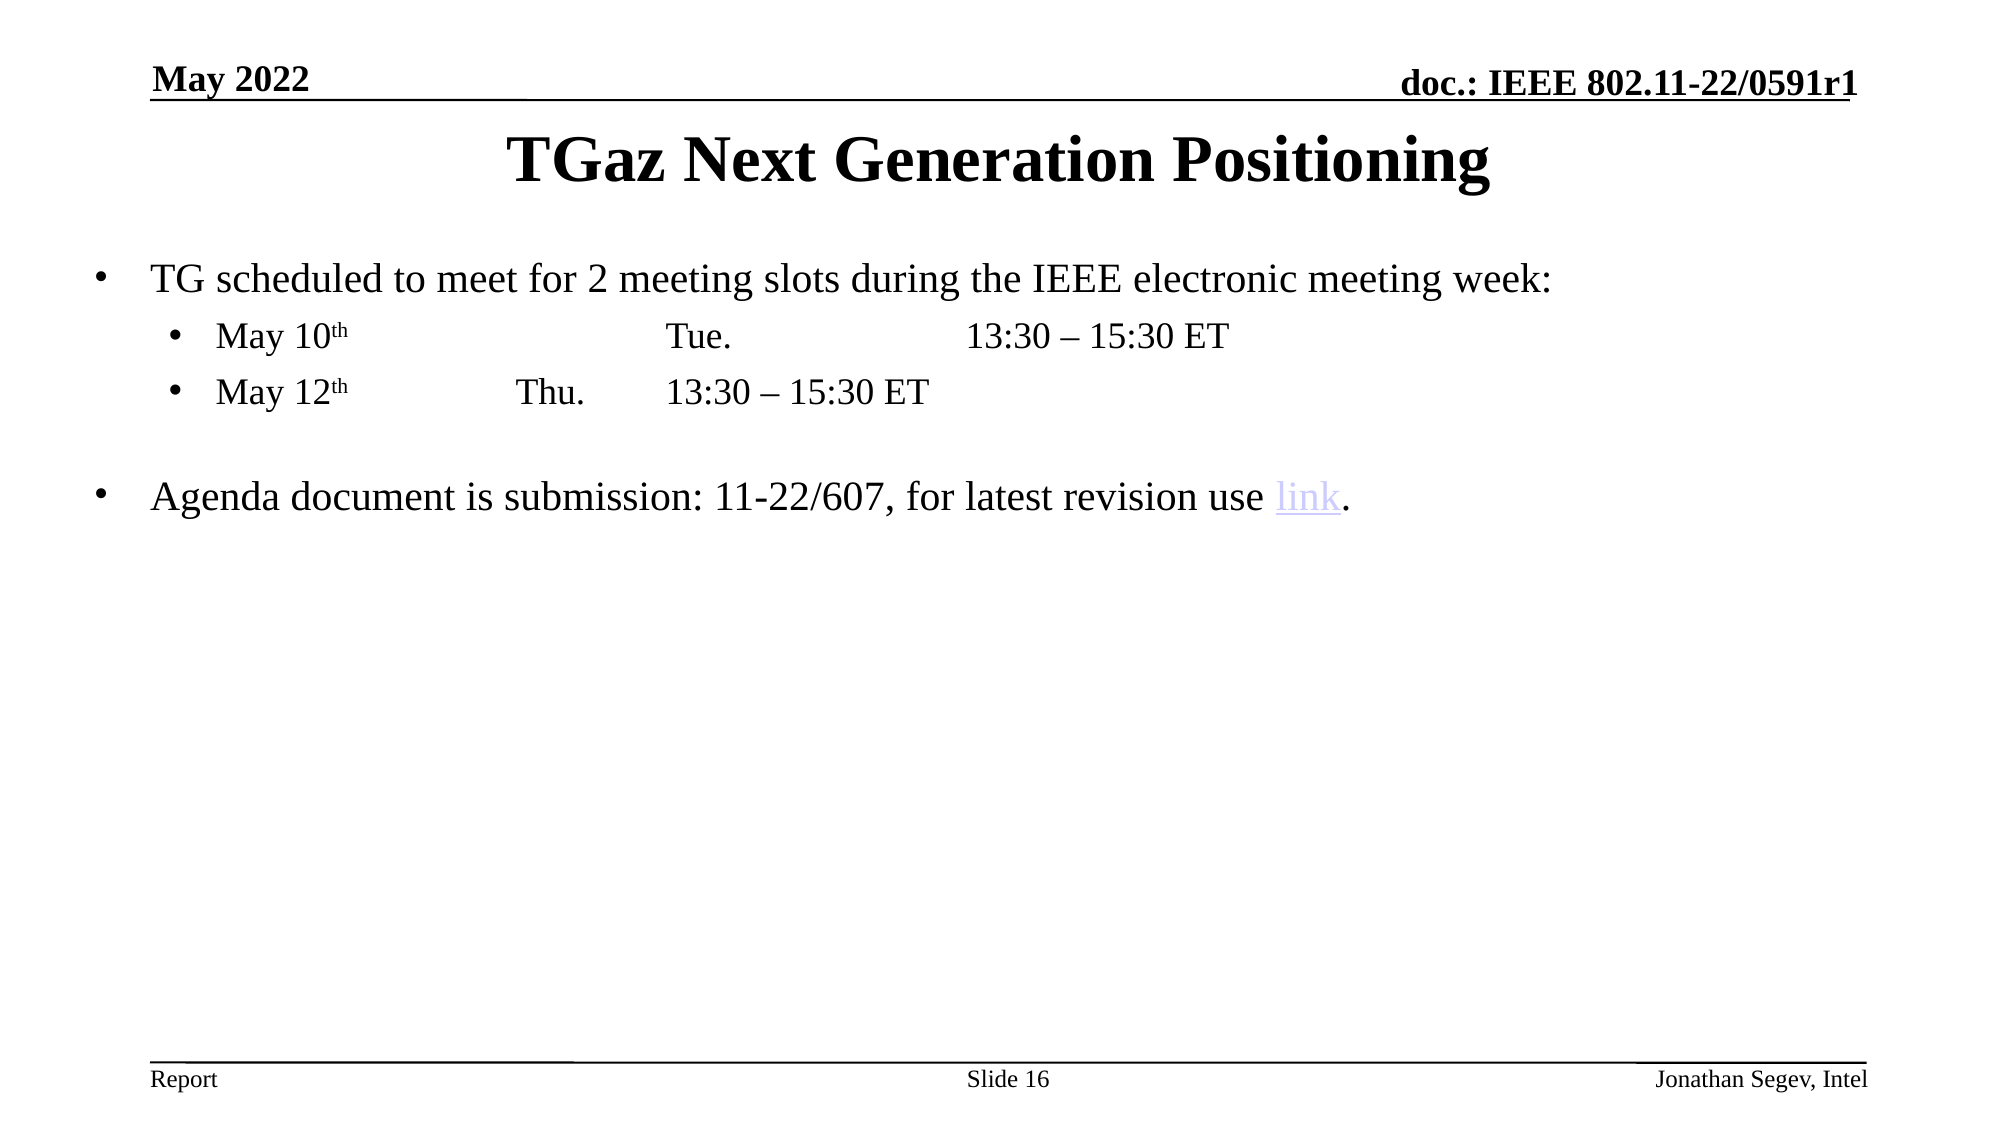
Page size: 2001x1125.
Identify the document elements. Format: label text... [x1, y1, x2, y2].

title TGaz Next Generation Positioning [149, 112, 1850, 197]
footer Jonathan Segev, Intel [1171, 1061, 1869, 1093]
slide_number Slide 16 [950, 1061, 1067, 1123]
list TG scheduled to meet for 2 meeting slots during the IEEE electronic meeting week: May 10th Tue. 13:30 – 15:30 ET May 12th Thu. 13:30 – 15:30 ET Agenda document is submission: 11-22/607, for latest revision use link. [78, 243, 1910, 1000]
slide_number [152, 54, 563, 100]
